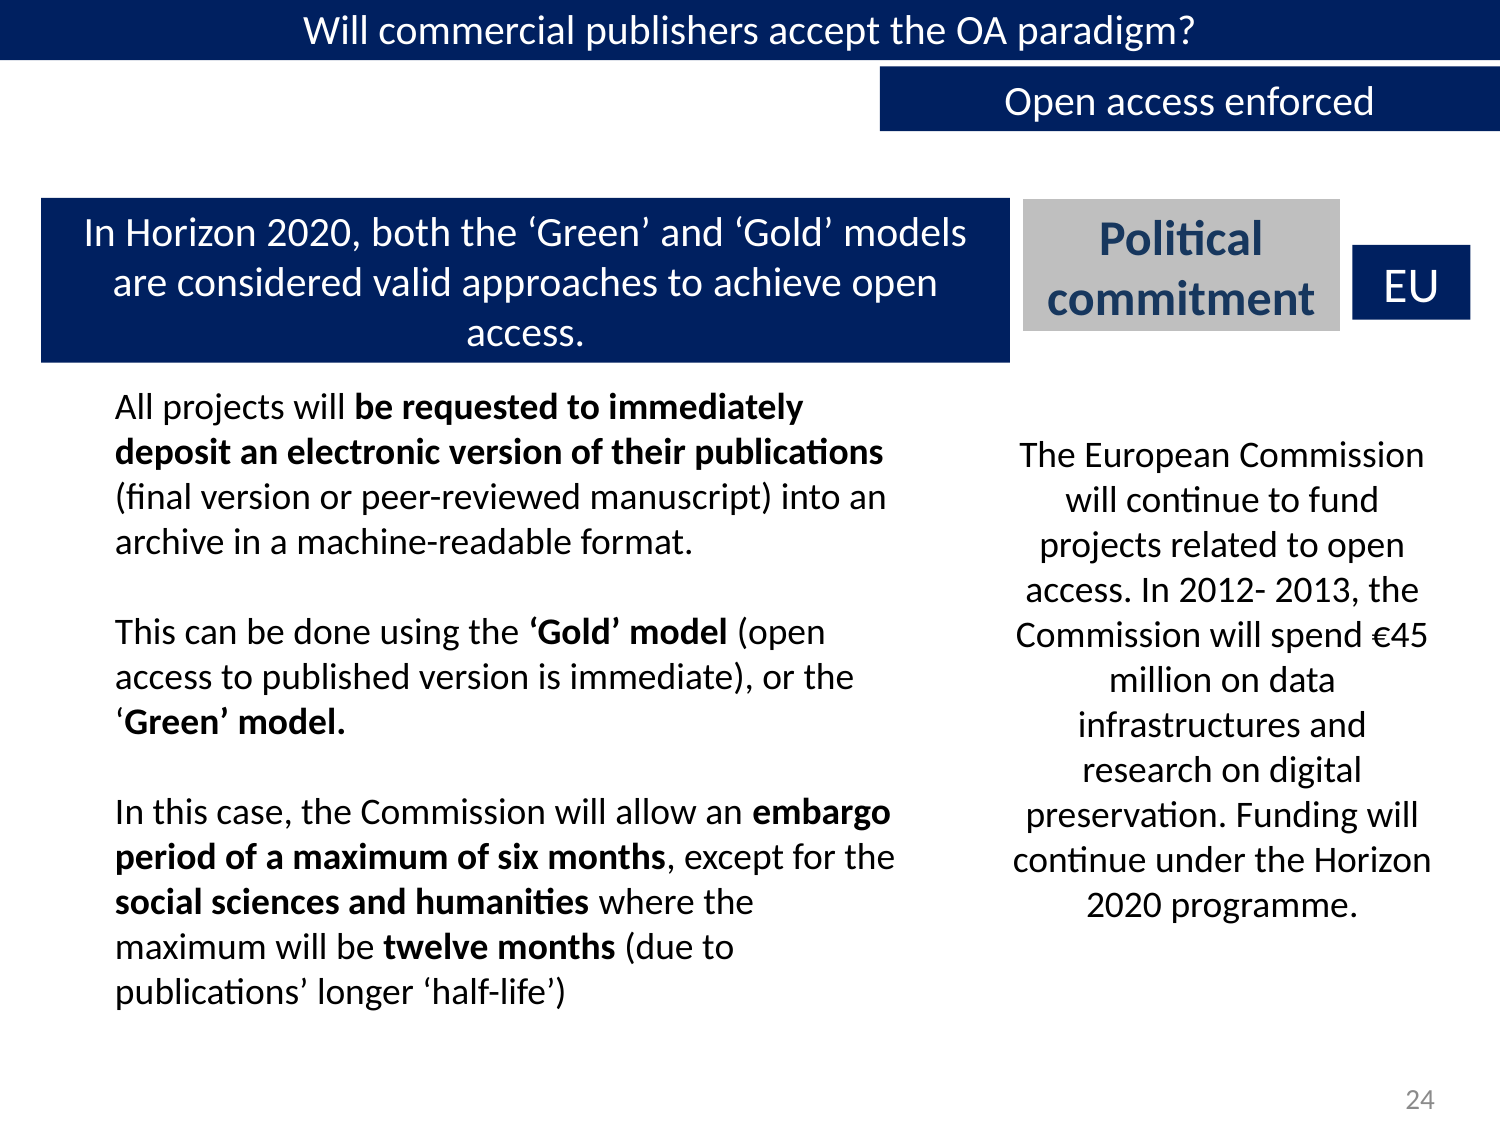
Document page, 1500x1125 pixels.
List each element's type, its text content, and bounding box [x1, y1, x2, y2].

text_box Open access enforced [879, 66, 1500, 132]
text_box All projects will be requested to immediately deposit an electronic version of their publications (final version or peer-reviewed manuscript) into an archive in a machine-readable format. This can be done using the ‘Gold’ model (open access to published version is immediate), or the ‘Green’ model. In this case, the Commission will allow an embargo period of a maximum of six months, except for the social sciences and humanities where the maximum will be twelve months (due to publications’ longer ‘half-life’) [100, 374, 916, 1020]
text_box EU [1352, 244, 1471, 320]
text_box The European Commission will continue to fund projects related to open access. In 2012- 2013, the Commission will spend €45 million on data infrastructures and research on digital preservation. Funding will continue under the Horizon 2020 programme. [998, 422, 1447, 932]
text_box In Horizon 2020, both the ‘Green’ and ‘Gold’ models are considered valid approaches to achieve open access. [41, 197, 1010, 363]
text_box Political commitment [1021, 197, 1341, 333]
text_box Will commercial publishers accept the OA paradigm? [0, 0, 1500, 61]
